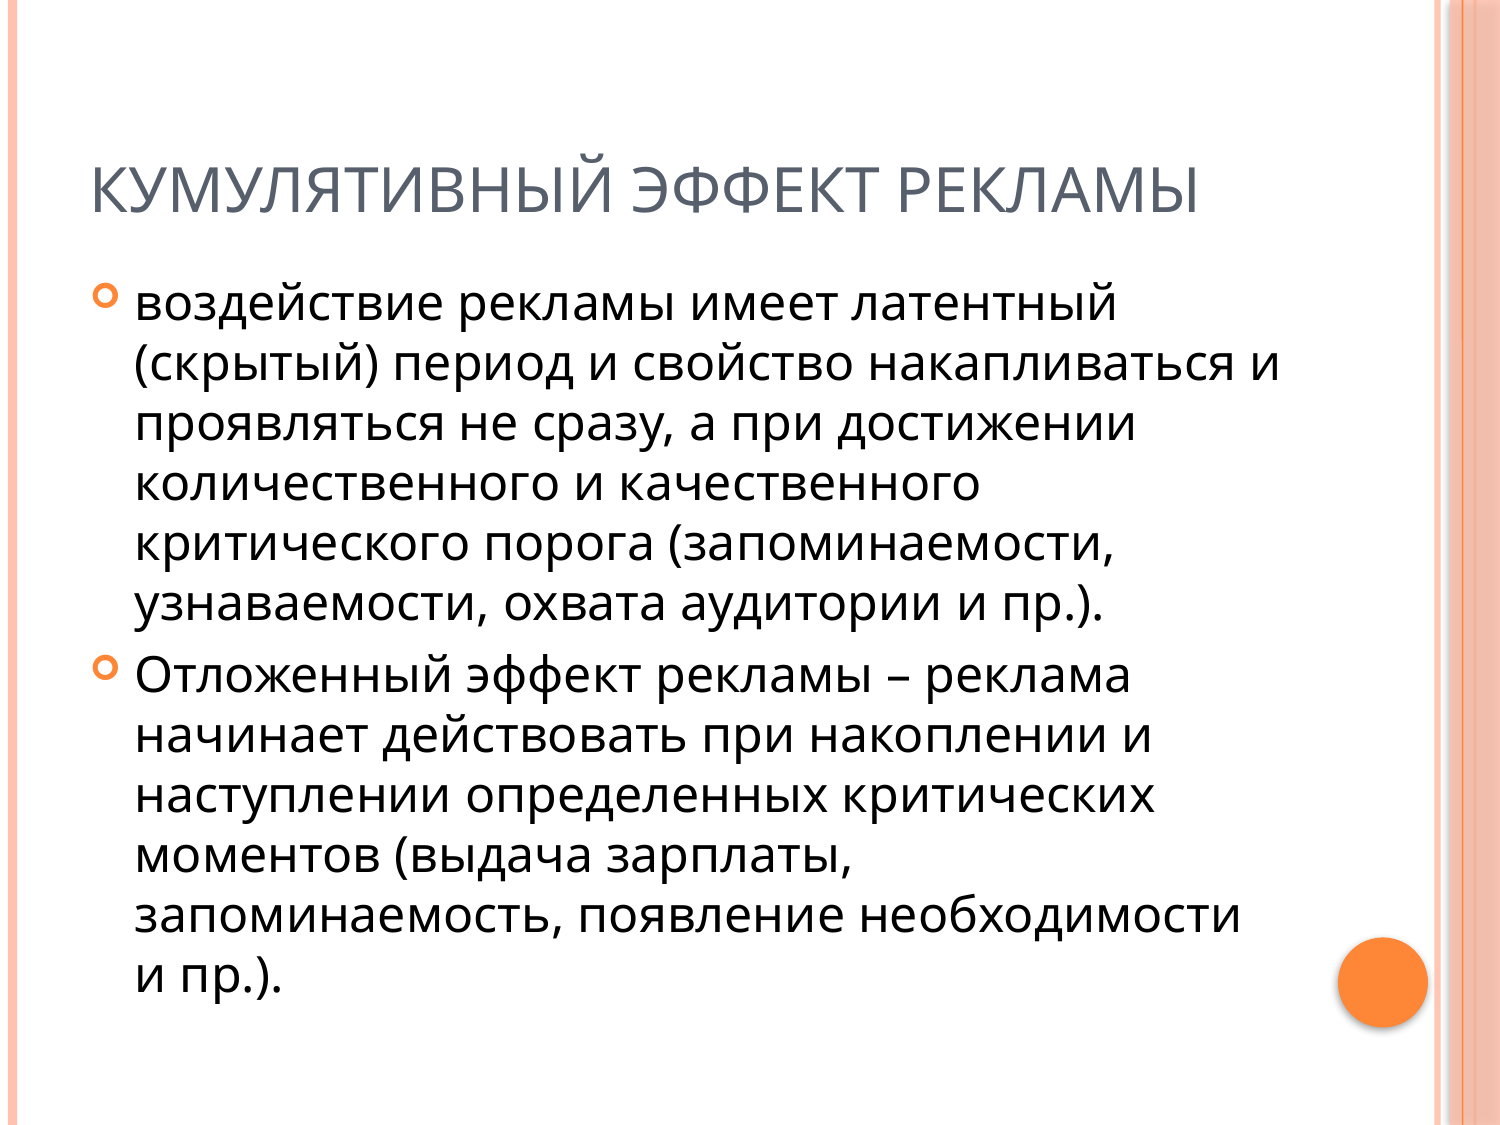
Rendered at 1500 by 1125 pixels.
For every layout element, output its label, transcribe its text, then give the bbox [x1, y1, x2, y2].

title Кумулятивный эффект рекламы [75, 45, 1300, 233]
list воздействие рекламы имеет латентный (скрытый) период и свойство накапливаться и проявляться не сразу, а при достижении количественного и качественного критического порога (запоминаемости, узнаваемости, охвата аудитории и пр.). Отложенный эффект рекламы – реклама начинает действовать при накоплении и наступлении определенных критических моментов (выдача зарплаты, запоминаемость, появление необходимости и пр.). [75, 262, 1300, 1062]
